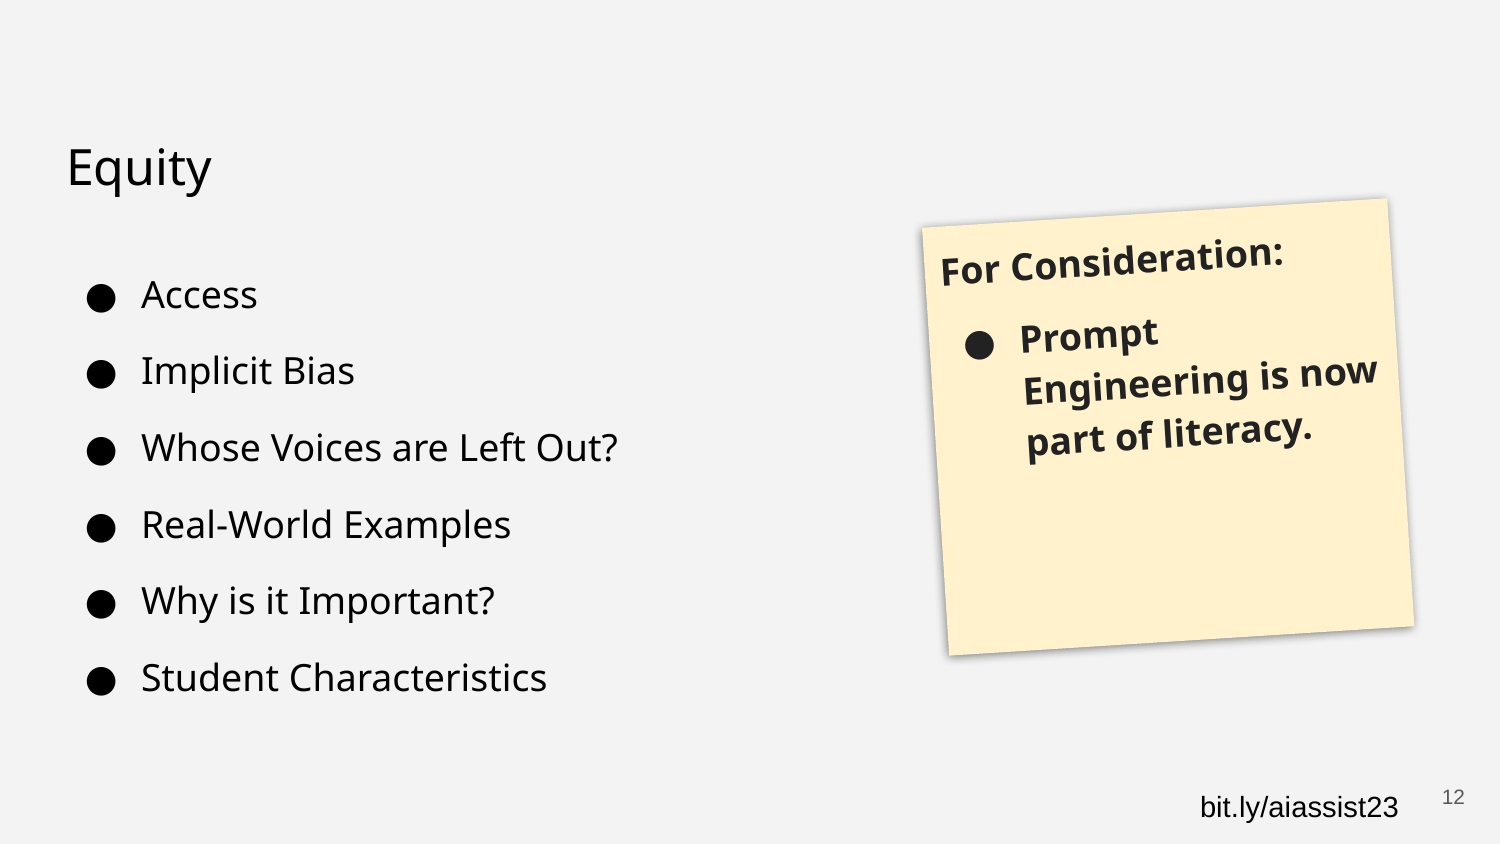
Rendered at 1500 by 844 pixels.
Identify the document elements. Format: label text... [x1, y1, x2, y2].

slide_number ‹#› [1389, 764, 1480, 830]
text_box For Consideration: Prompt Engineering is now part of literacy. [922, 198, 1415, 656]
title Equity [51, 91, 512, 216]
list Access Implicit Bias Whose Voices are Left Out? Real-World Examples Why is it Important? Student Characteristics [51, 227, 669, 750]
text_box bit.ly/aiassist23 [1185, 772, 1424, 822]
